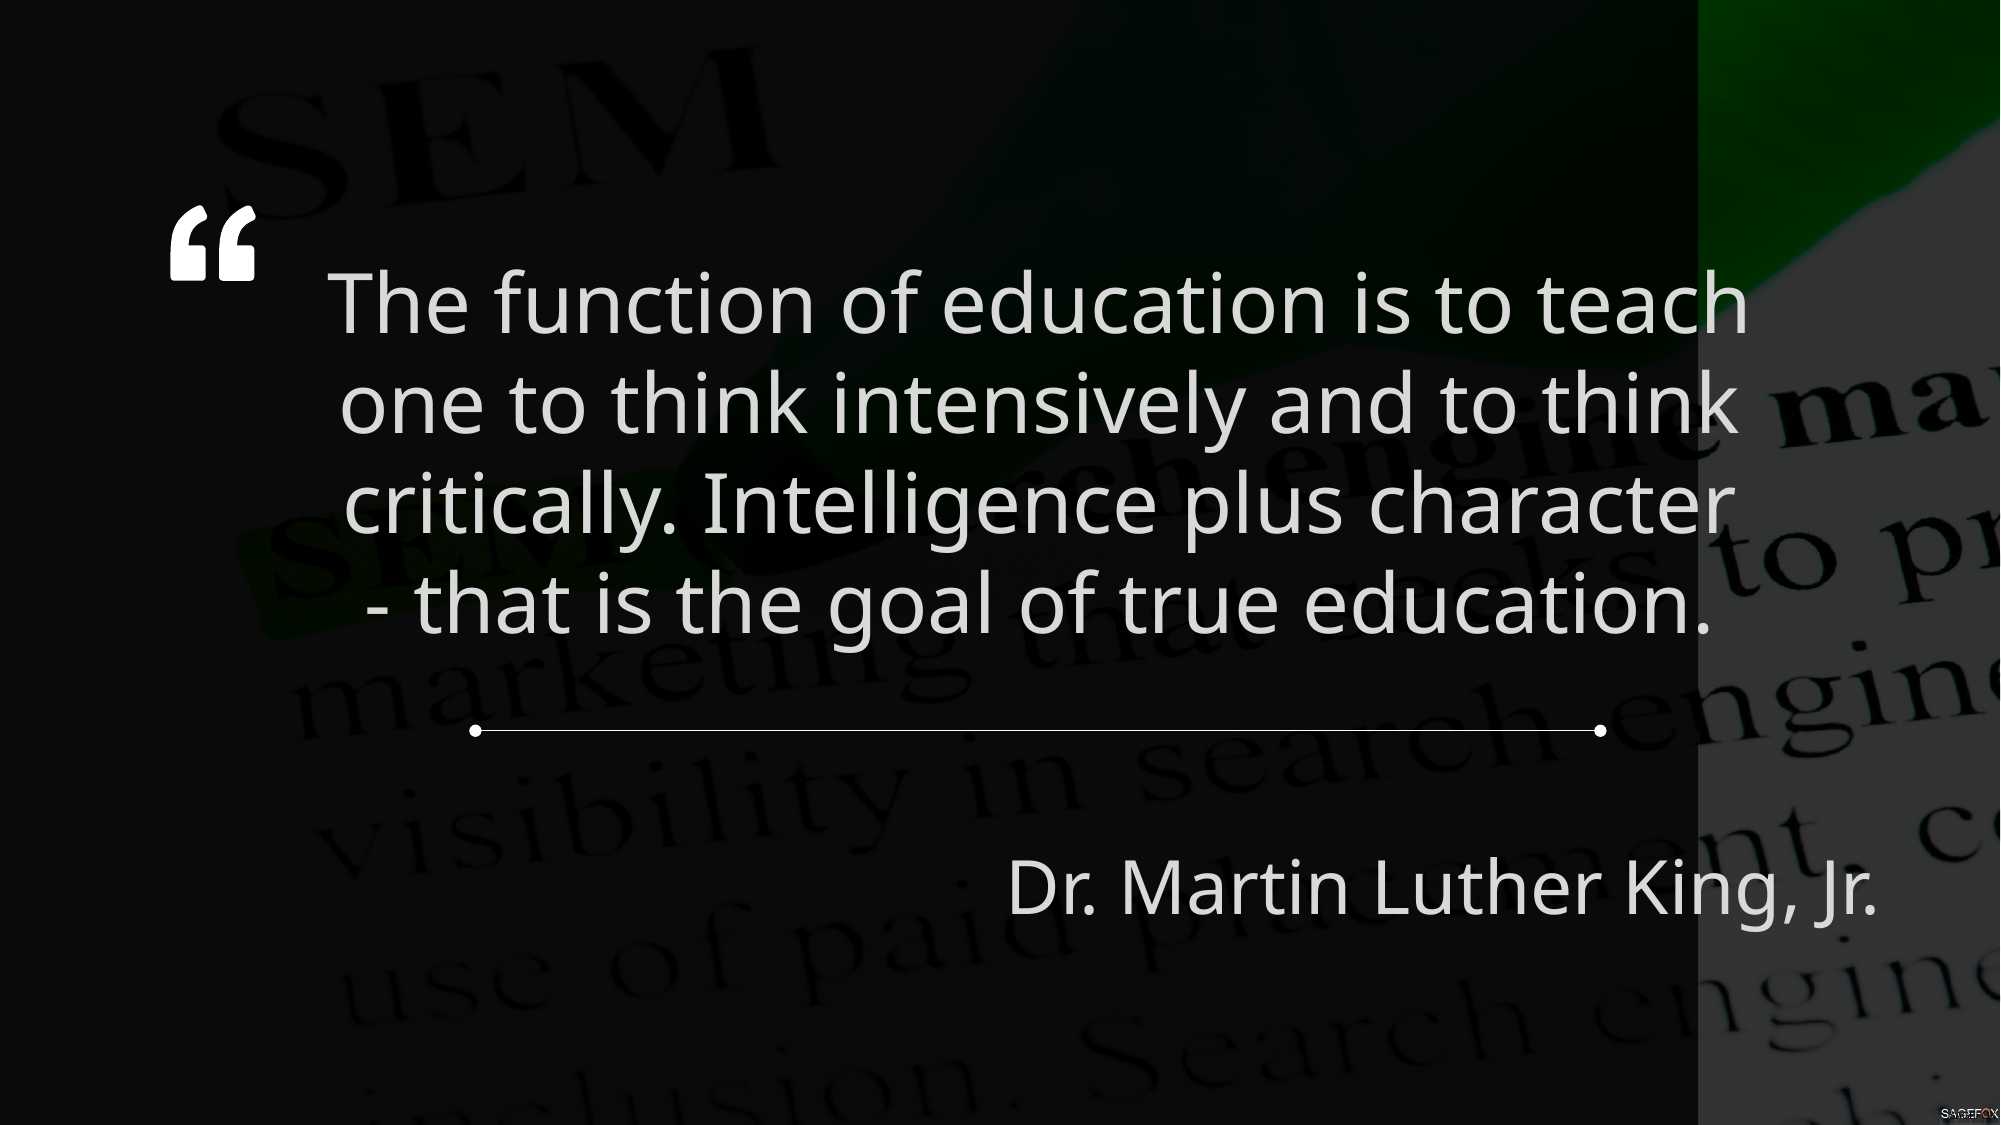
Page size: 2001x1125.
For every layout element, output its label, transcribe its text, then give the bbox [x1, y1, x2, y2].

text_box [170, 205, 256, 281]
text_box Dr. Martin Luther King, Jr. [989, 831, 1897, 937]
picture [1699, 0, 2001, 1125]
text_box The function of education is to teach one to think intensively and to think critically. Intelligence plus character - that is the goal of true education. [303, 243, 1777, 658]
text_box [0, 0, 1699, 1125]
